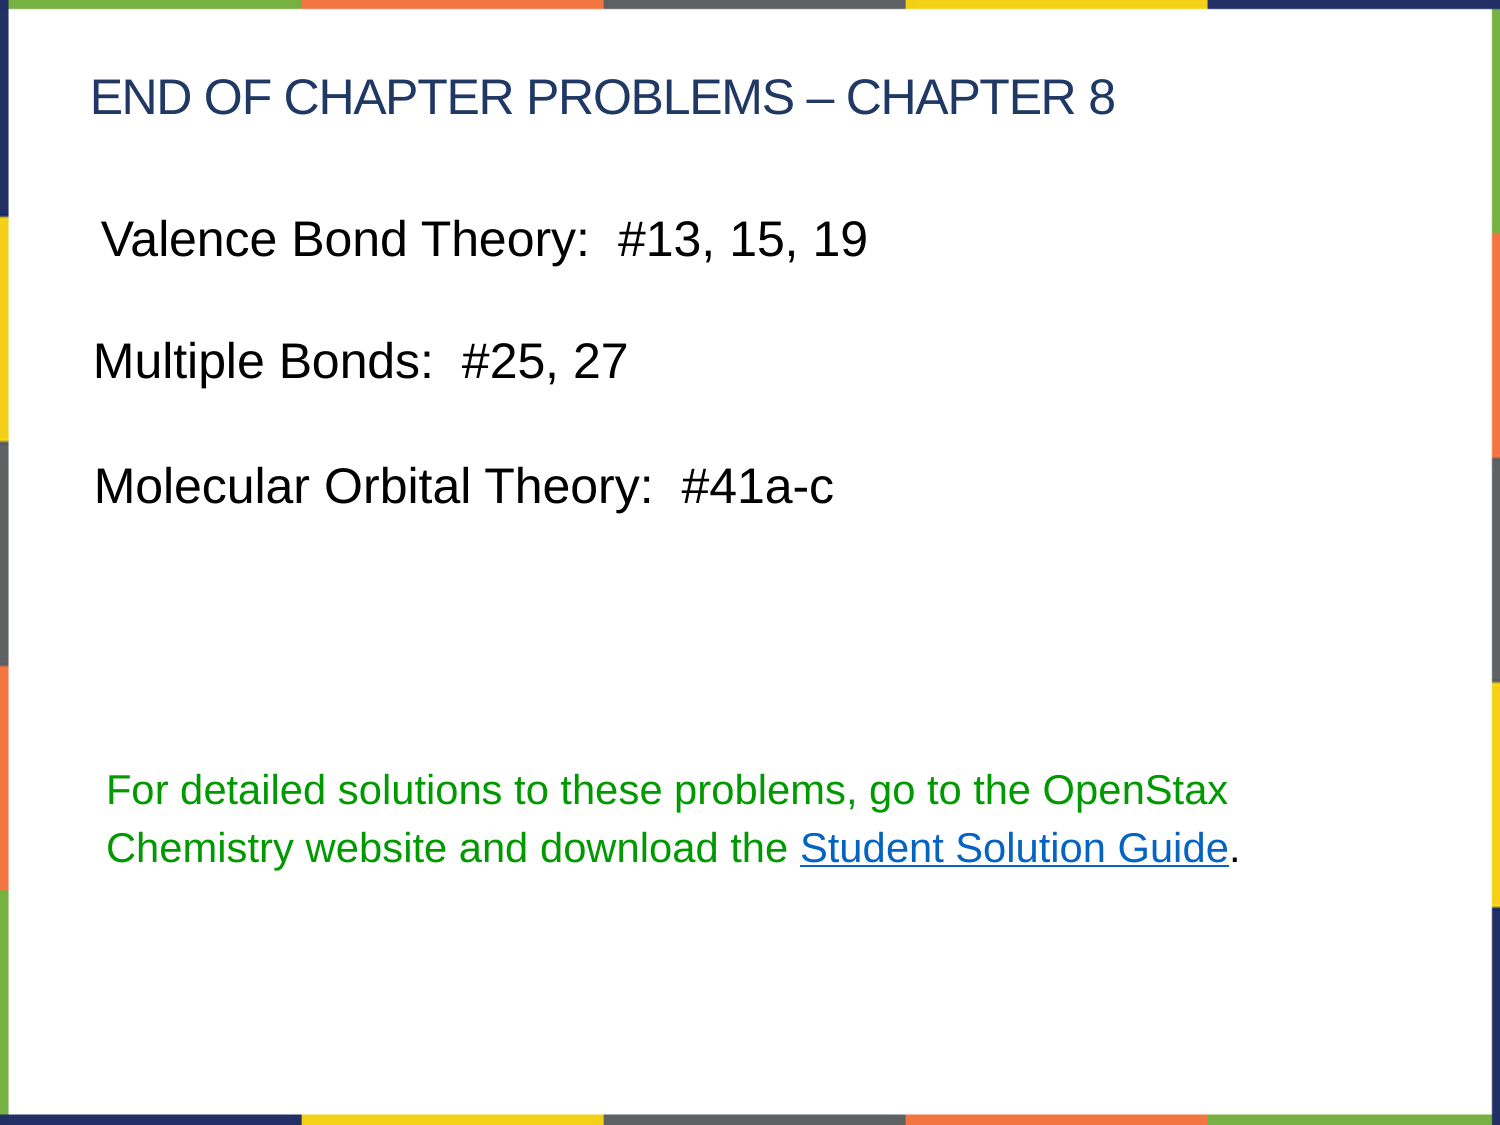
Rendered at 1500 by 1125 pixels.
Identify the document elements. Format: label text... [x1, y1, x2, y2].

text_box Molecular Orbital Theory: #41a-c [79, 446, 850, 521]
text_box Valence Bond Theory: #13, 15, 19 [86, 199, 898, 274]
text_box Multiple Bonds: #25, 27 [78, 320, 645, 396]
text_box end of chapter problems – chapter 8 [75, 57, 1475, 143]
picture [0, 0, 1500, 1125]
text_box For detailed solutions to these problems, go to the OpenStax Chemistry website and download the Student Solution Guide. [91, 748, 1409, 957]
